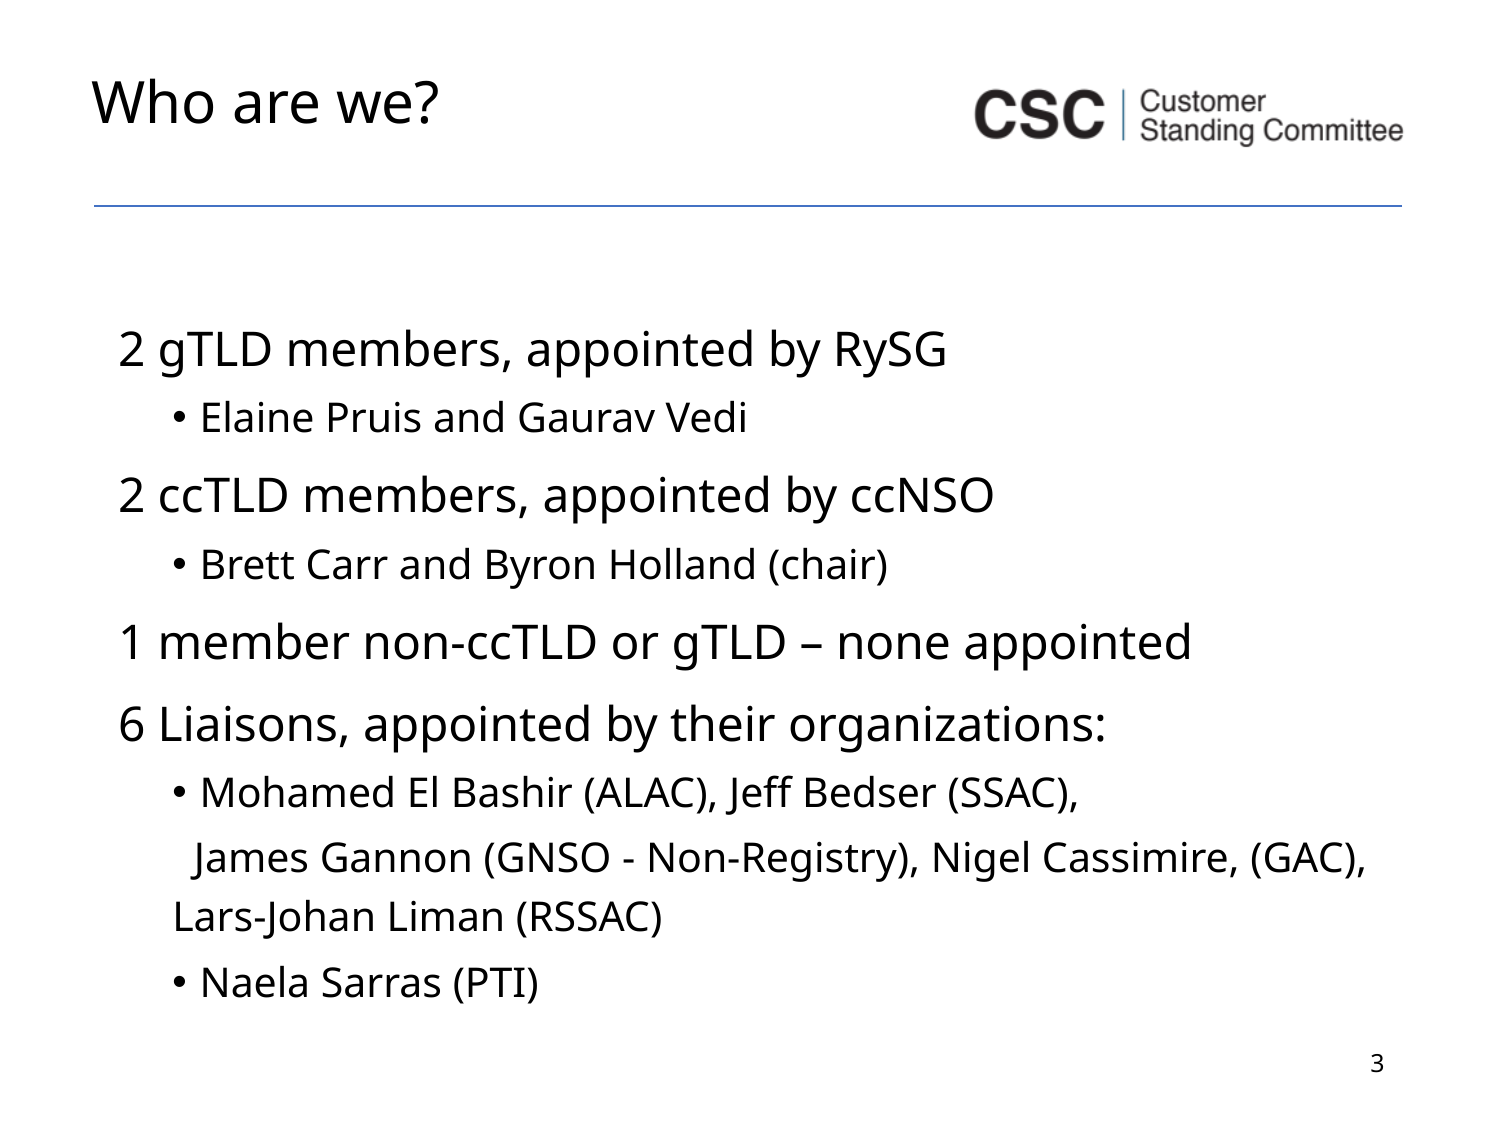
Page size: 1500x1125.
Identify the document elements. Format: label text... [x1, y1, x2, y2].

title Who are we? [76, 0, 1371, 213]
list 2 gTLD members, appointed by RySG Elaine Pruis and Gaurav Vedi 2 ccTLD members, appointed by ccNSO Brett Carr and Byron Holland (chair) 1 member non-ccTLD or gTLD – none appointed 6 Liaisons, appointed by their organizations: Mohamed El Bashir (ALAC), Jeff Bedser (SSAC), James Gannon (GNSO - Non-Registry), Nigel Cassimire, (GAC), Lars-Johan Liman (RSSAC) Naela Sarras (PTI) [103, 299, 1397, 1014]
